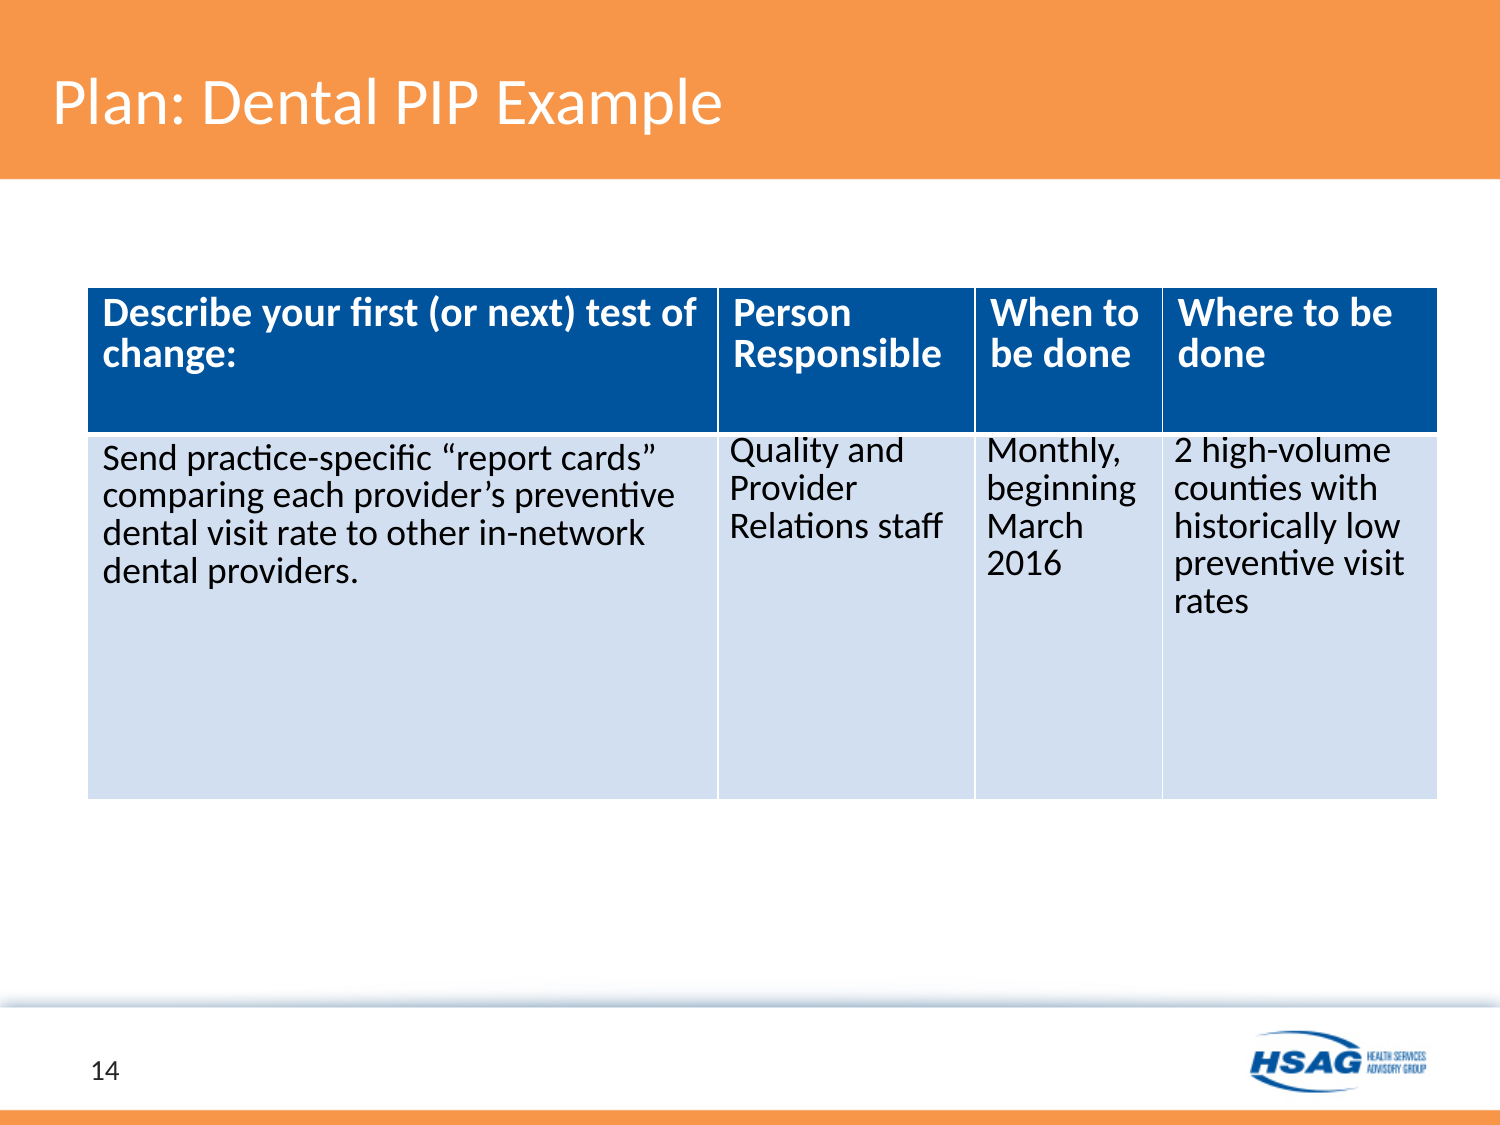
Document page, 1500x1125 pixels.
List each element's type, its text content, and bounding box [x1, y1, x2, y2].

table_cell Send practice-specific “report cards” comparing each provider’s preventive dental visit rate to other in-network dental providers. [88, 437, 717, 799]
table_cell Monthly, beginning March 2016 [976, 437, 1162, 799]
title Plan: Dental PIP Example [37, 50, 1463, 138]
list [75, 187, 1425, 993]
table_cell Quality and Provider Relations staff [719, 437, 974, 799]
table_header When to be done [976, 288, 1162, 432]
picture [0, 0, 1500, 1125]
table_cell 2 high-volume counties with historically low preventive visit rates [1163, 437, 1437, 799]
table_header Where to be done [1163, 288, 1437, 432]
slide_number 14 [75, 1025, 200, 1113]
table_header Person Responsible [719, 288, 974, 432]
table_header Describe your first (or next) test of change: [88, 288, 717, 432]
